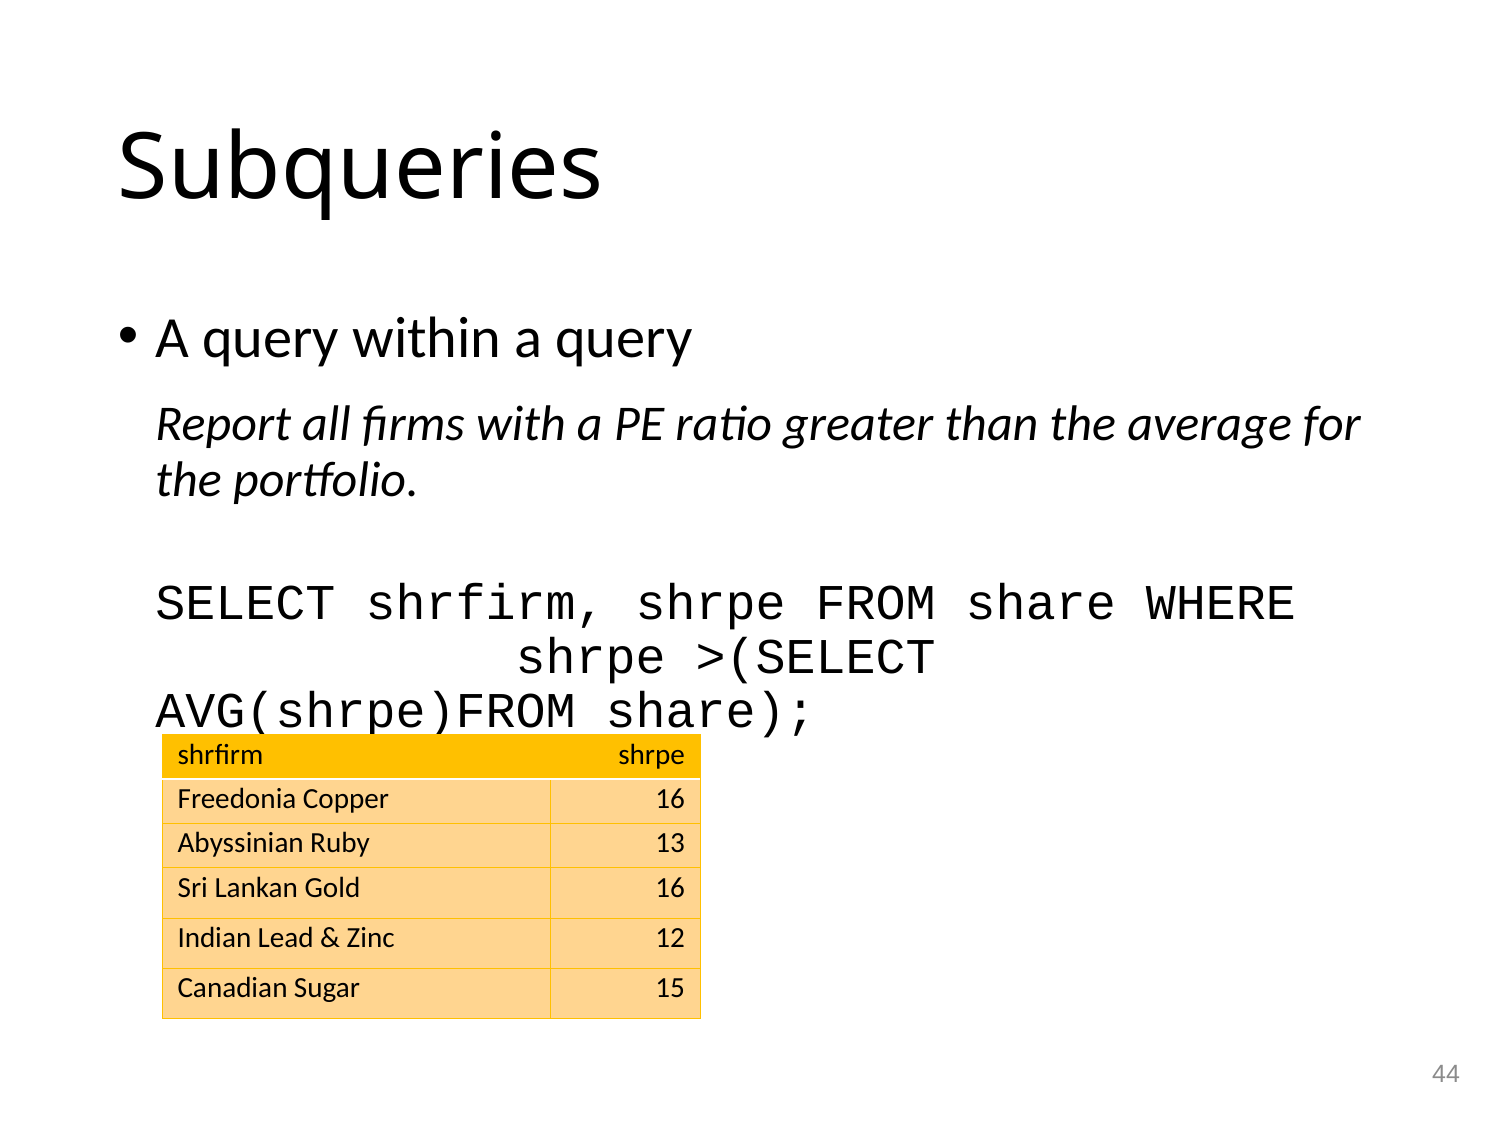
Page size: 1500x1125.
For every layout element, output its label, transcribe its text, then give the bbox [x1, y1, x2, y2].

table_cell Canadian Sugar [163, 969, 550, 1018]
table_cell 16 [551, 868, 700, 918]
list A query within a query Report all firms with a PE ratio greater than the average for the portfolio. SELECT shrfirm, shrpe FROM share WHERE shrpe >(SELECT AVG(shrpe)FROM share); [103, 299, 1397, 1014]
table_cell 16 [551, 780, 700, 823]
table_cell 15 [551, 969, 700, 1018]
table_header shrfirm [163, 735, 550, 778]
table_cell 12 [551, 919, 700, 968]
table_cell 13 [551, 824, 700, 867]
table_header shrpe [551, 735, 700, 778]
table_cell Freedonia Copper [163, 780, 550, 823]
table_cell Abyssinian Ruby [163, 824, 550, 867]
slide_number 44 [1137, 1042, 1475, 1103]
table_cell Indian Lead & Zinc [163, 919, 550, 968]
title Subqueries [103, 59, 1397, 278]
table_cell Sri Lankan Gold [163, 868, 550, 918]
